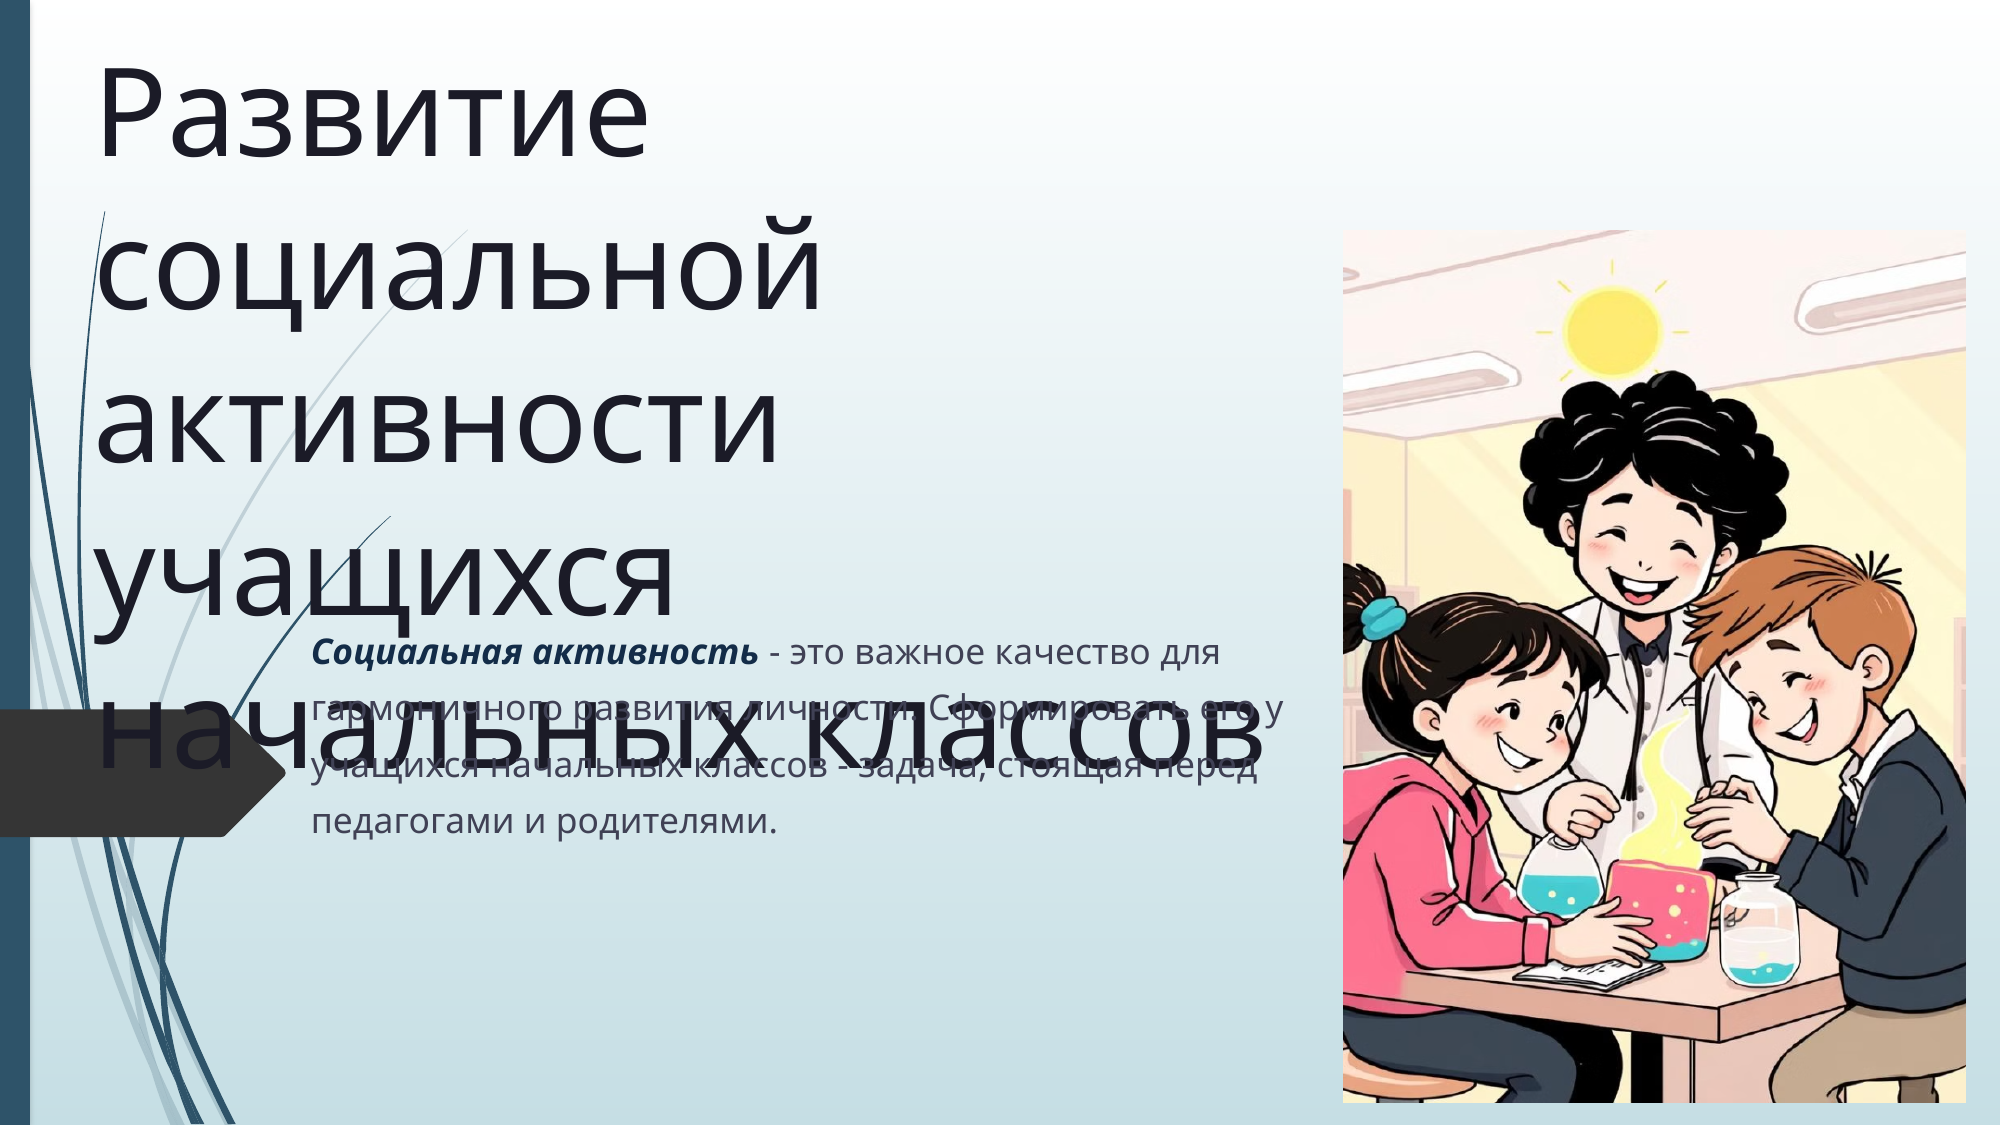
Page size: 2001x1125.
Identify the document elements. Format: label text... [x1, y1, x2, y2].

text_box Социальная активность - это важное качество для гармоничного развития личности. Сформировать его у учащихся начальных классов - задача, стоящая перед педагогами и родителями. [310, 615, 1293, 1125]
text_box Развитие социальной активности учащихся начальных классов [93, 27, 1344, 798]
picture [1343, 230, 1966, 1103]
